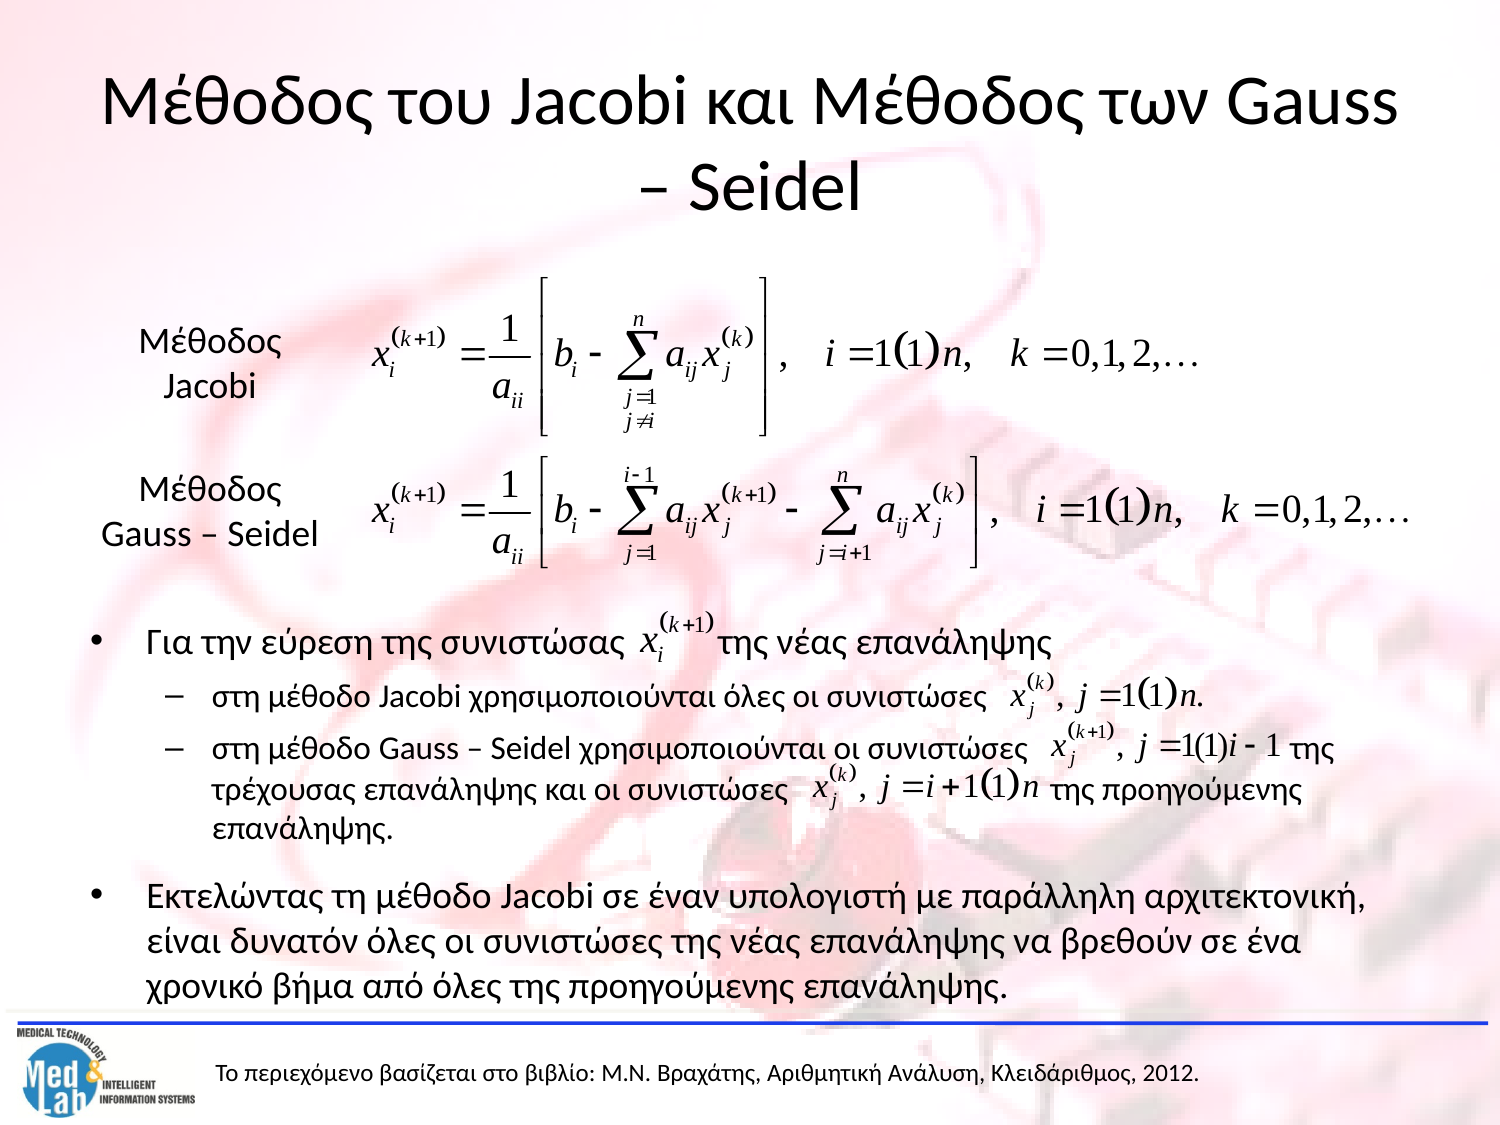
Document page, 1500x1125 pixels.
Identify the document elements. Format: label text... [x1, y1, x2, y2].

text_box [1003, 666, 1210, 727]
title Μέθοδος του Jacobi και Μέθοδος των Gauss – Seidel [75, 45, 1425, 233]
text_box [806, 757, 1046, 819]
picture [17, 1028, 195, 1118]
text_box Μέθοδος Gauss – Seidel [82, 456, 339, 561]
text_box Μέθοδος Jacobi [122, 309, 298, 414]
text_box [1044, 715, 1286, 777]
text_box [632, 605, 720, 673]
list Για την εύρεση της συνιστώσας της νέας επανάληψης στη μέθοδο Jacobi χρησιμοποιούνται όλες οι συνιστώσες στη μέθοδο Gauss – Seidel χρησιμοποιούνται οι συνιστώσες της τρέχουσας επανάληψης και οι συνιστώσες της προηγούμενης επανάληψης. Εκτελώντας τη μέθοδο Jacobi σε έναν υπολογιστή με παράλληλη αρχιτεκτονική, είναι δυνατόν όλες οι συνιστώσες της νέας επανάληψης να βρεθούν σε ένα χρονικό βήμα από όλες της προηγούμενης επανάληψης. [75, 609, 1425, 1017]
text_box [363, 269, 1419, 577]
